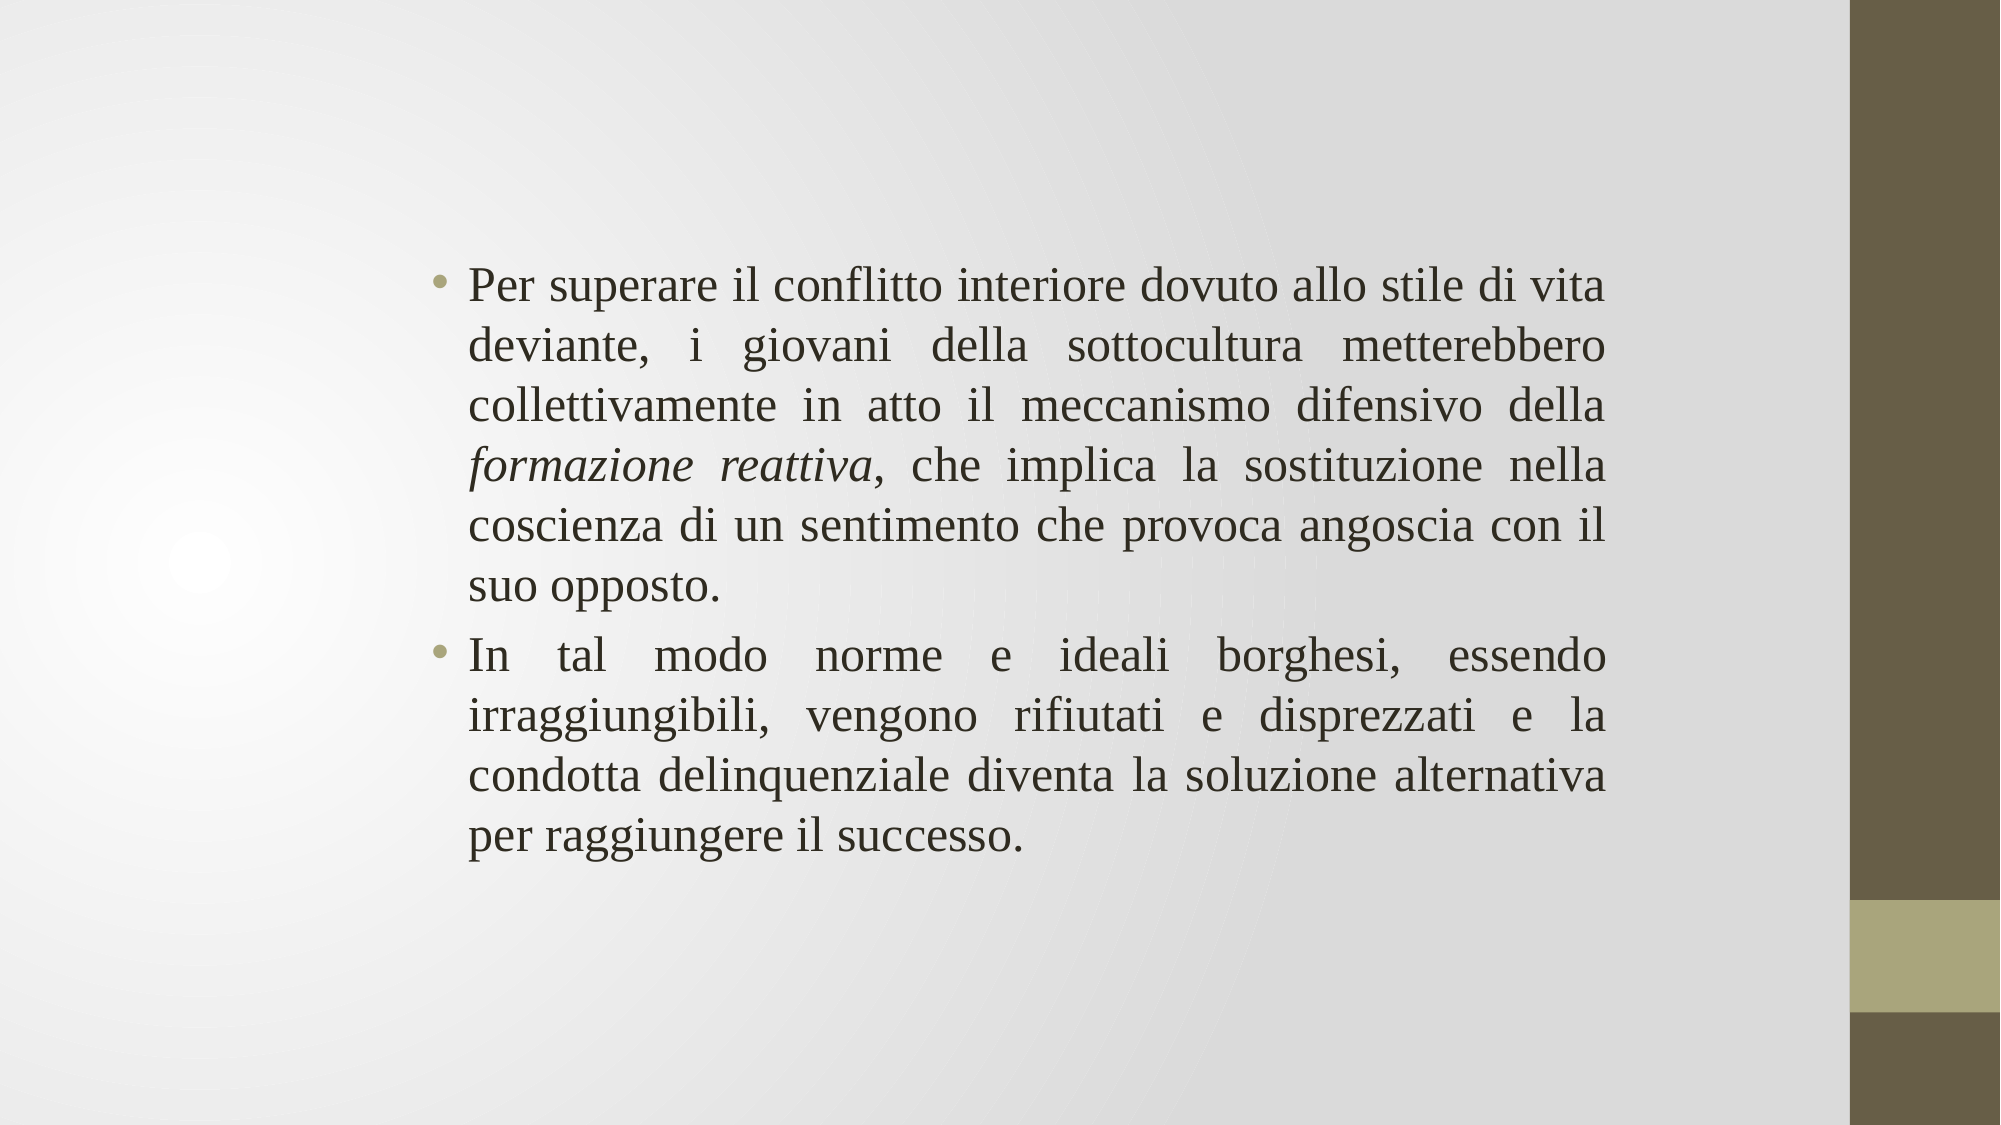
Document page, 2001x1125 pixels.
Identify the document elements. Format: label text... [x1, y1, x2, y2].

list Per superare il conflitto interiore dovuto allo stile di vita deviante, i giovani della sottocultura metterebbero collettivamente in atto il meccanismo difensivo della formazione reattiva, che implica la sostituzione nella coscienza di un sentimento che provoca angoscia con il suo opposto. In tal modo norme e ideali borghesi, essendo irraggiungibili, vengono rifiutati e disprezzati e la condotta delinquenziale diventa la soluzione alternativa per raggiungere il successo. [397, 243, 1623, 931]
